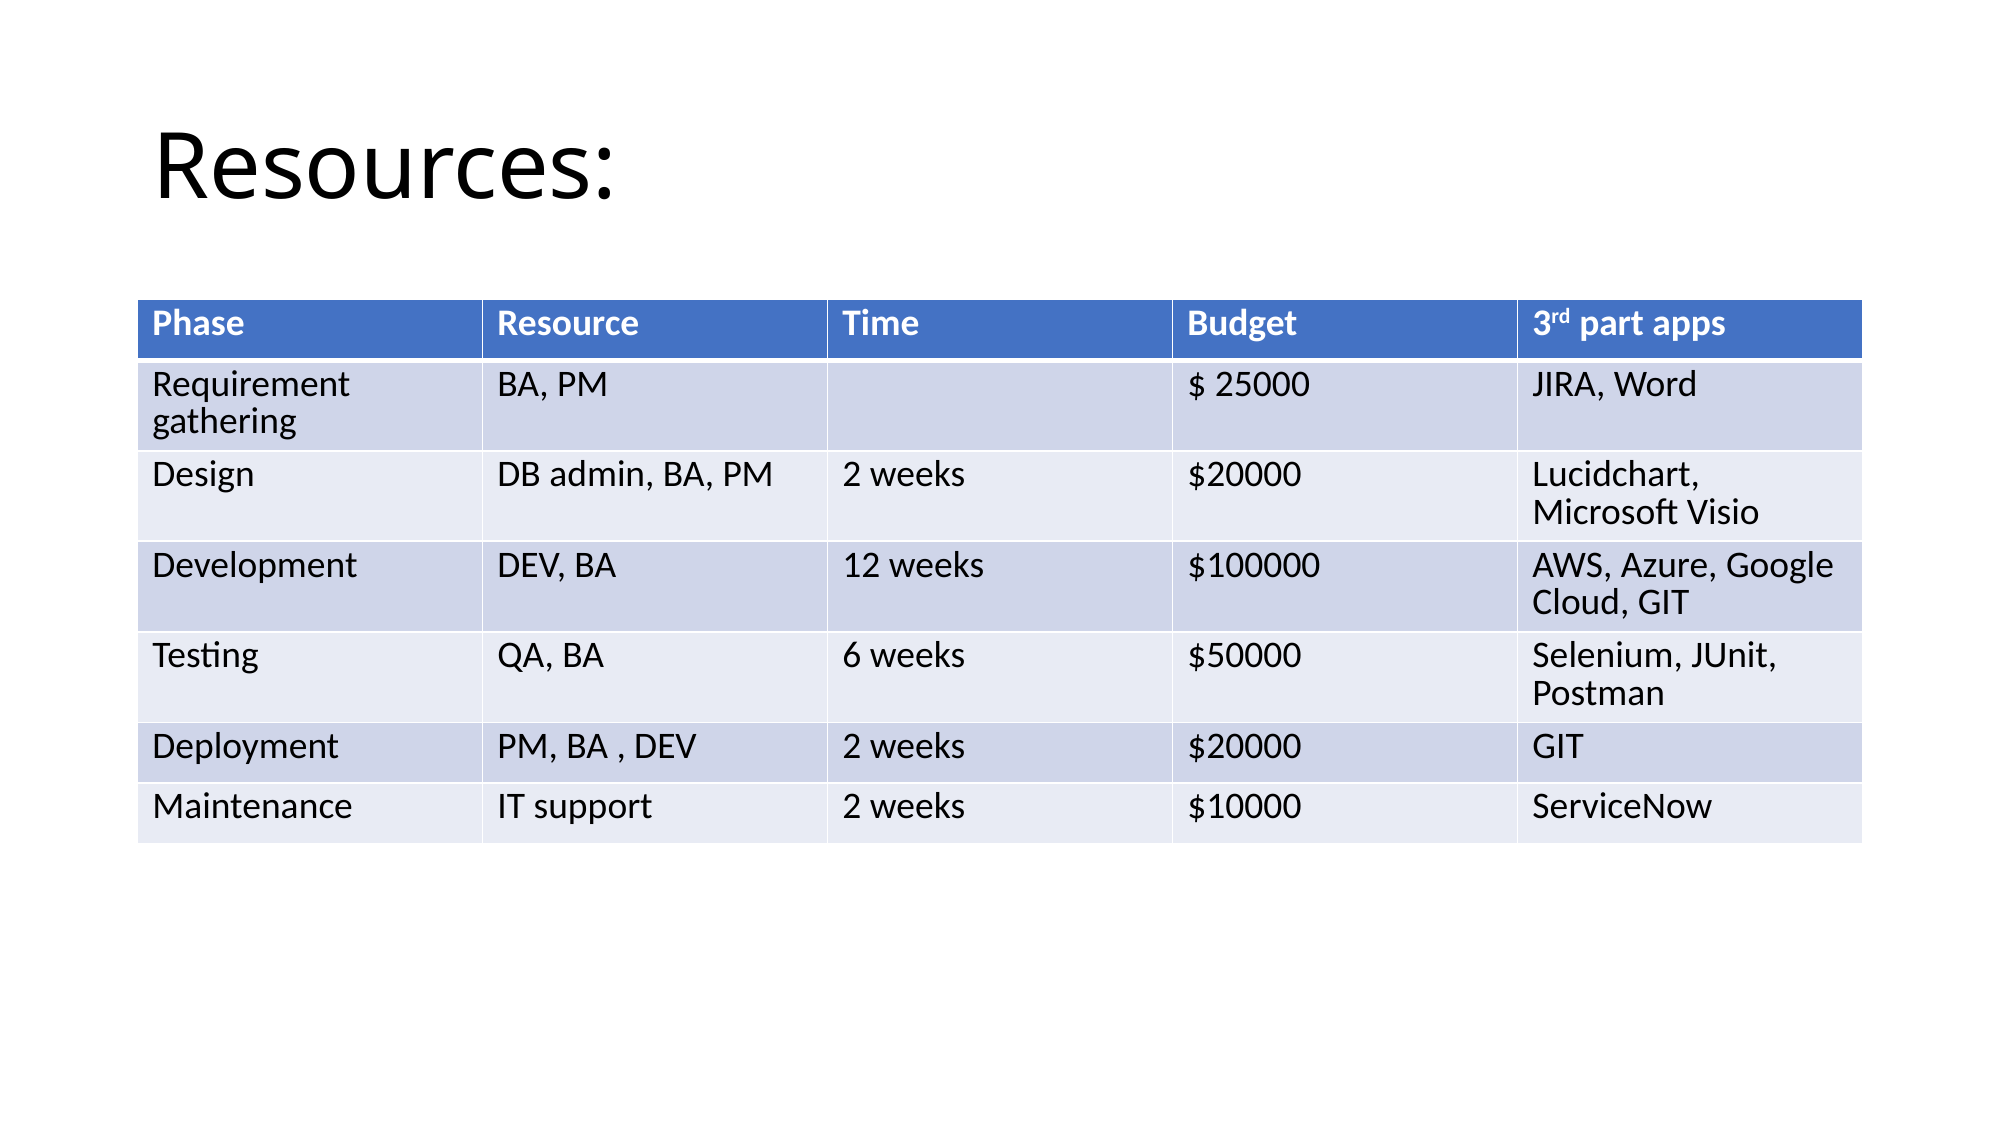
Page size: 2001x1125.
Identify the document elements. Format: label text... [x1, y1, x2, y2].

table_cell GIT [1518, 723, 1862, 782]
table_cell ServiceNow [1518, 784, 1862, 843]
table_header Resource [483, 300, 827, 358]
table_header Phase [138, 300, 482, 358]
table_cell Lucidchart, Microsoft Visio [1518, 452, 1862, 540]
title Resources: [137, 59, 1863, 278]
table_cell JIRA, Word [1518, 363, 1862, 450]
table_header Budget [1173, 300, 1517, 358]
table_header 3rd part apps [1518, 300, 1862, 358]
table_cell 6 weeks [828, 633, 1172, 722]
table_cell Development [138, 542, 482, 631]
table_cell $20000 [1173, 452, 1517, 540]
table_cell $10000 [1173, 784, 1517, 843]
table_cell Maintenance [138, 784, 482, 843]
table_cell IT support [483, 784, 827, 843]
table_cell PM, BA , DEV [483, 723, 827, 782]
table_cell $ 25000 [1173, 363, 1517, 450]
table_cell AWS, Azure, Google Cloud, GIT [1518, 542, 1862, 631]
table_cell QA, BA [483, 633, 827, 722]
table_cell [828, 363, 1172, 450]
table_cell Deployment [138, 723, 482, 782]
table_cell $100000 [1173, 542, 1517, 631]
table_cell DB admin, BA, PM [483, 452, 827, 540]
table_header Time [828, 300, 1172, 358]
table_cell Requirement gathering [138, 363, 482, 450]
table_cell Testing [138, 633, 482, 722]
table_cell DEV, BA [483, 542, 827, 631]
table_cell 2 weeks [828, 723, 1172, 782]
table_cell 2 weeks [828, 784, 1172, 843]
table_cell Selenium, JUnit, Postman [1518, 633, 1862, 722]
table_cell BA, PM [483, 363, 827, 450]
table_cell $50000 [1173, 633, 1517, 722]
table_cell 2 weeks [828, 452, 1172, 540]
table_cell Design [138, 452, 482, 540]
table_cell 12 weeks [828, 542, 1172, 631]
table_cell $20000 [1173, 723, 1517, 782]
